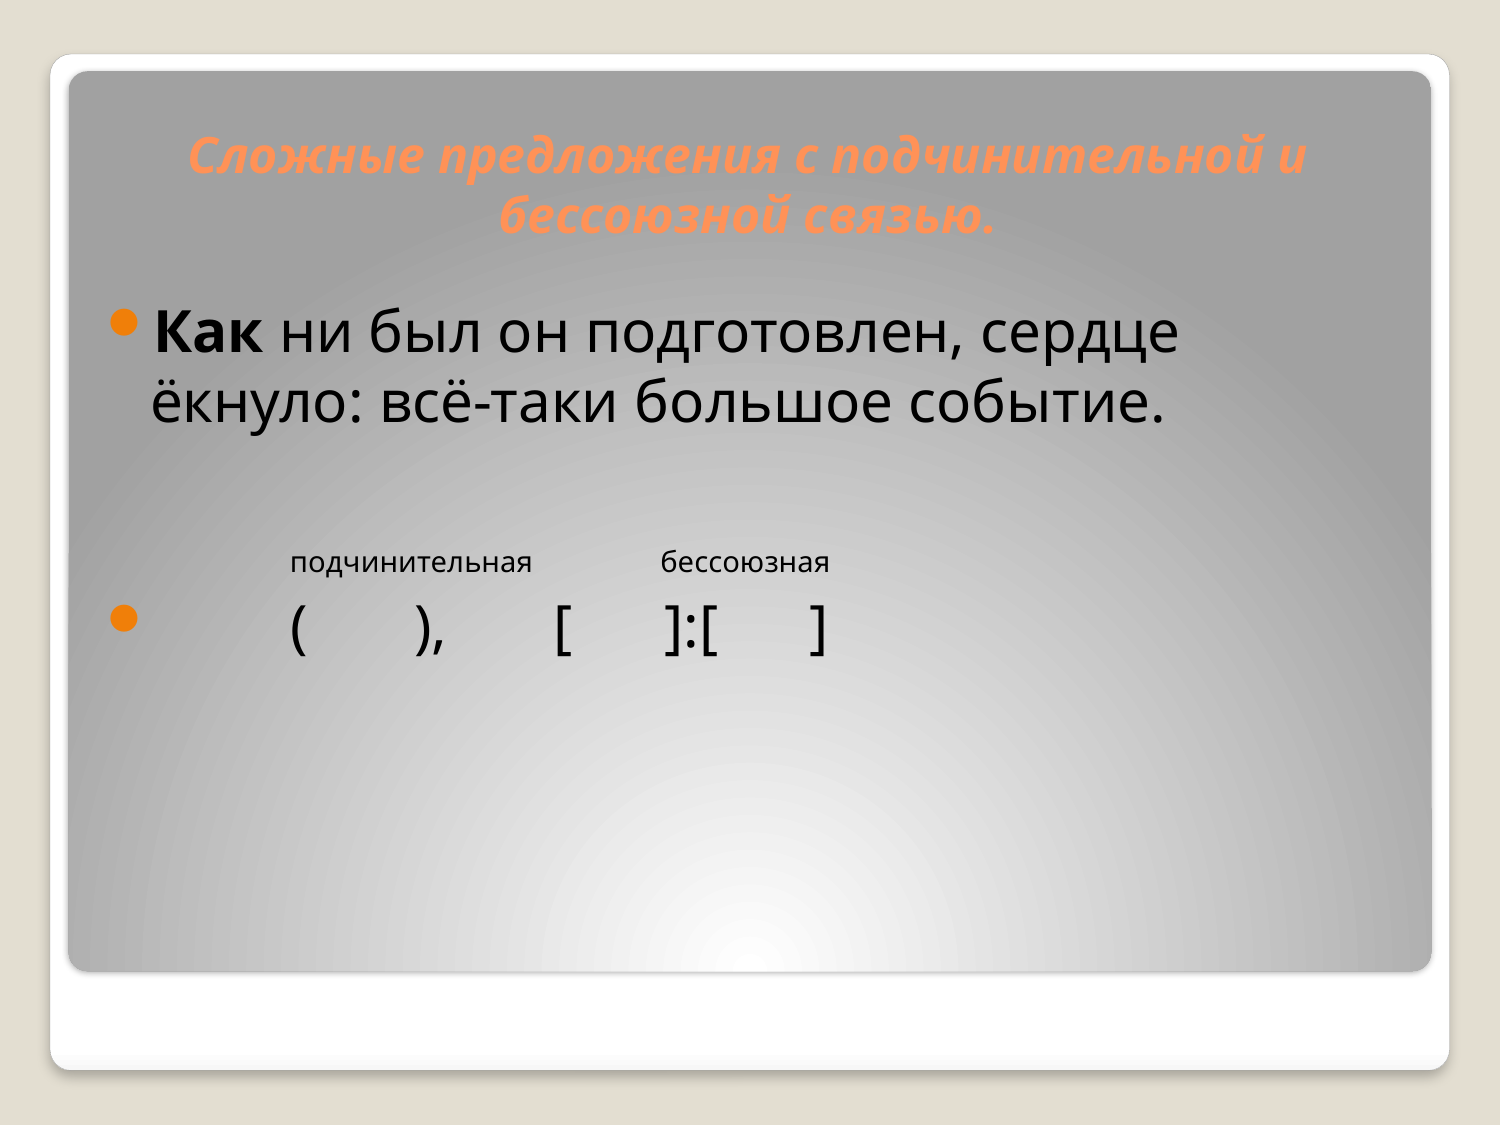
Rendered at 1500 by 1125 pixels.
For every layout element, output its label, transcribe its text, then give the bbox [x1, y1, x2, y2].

title Сложные предложения с подчинительной и бессоюзной связью. [76, 78, 1420, 251]
list Как ни был он подготовлен, сердце ёкнуло: всё-таки большое событие. подчинительная бессоюзная ( ), [ ]:[ ] [76, 278, 1420, 966]
